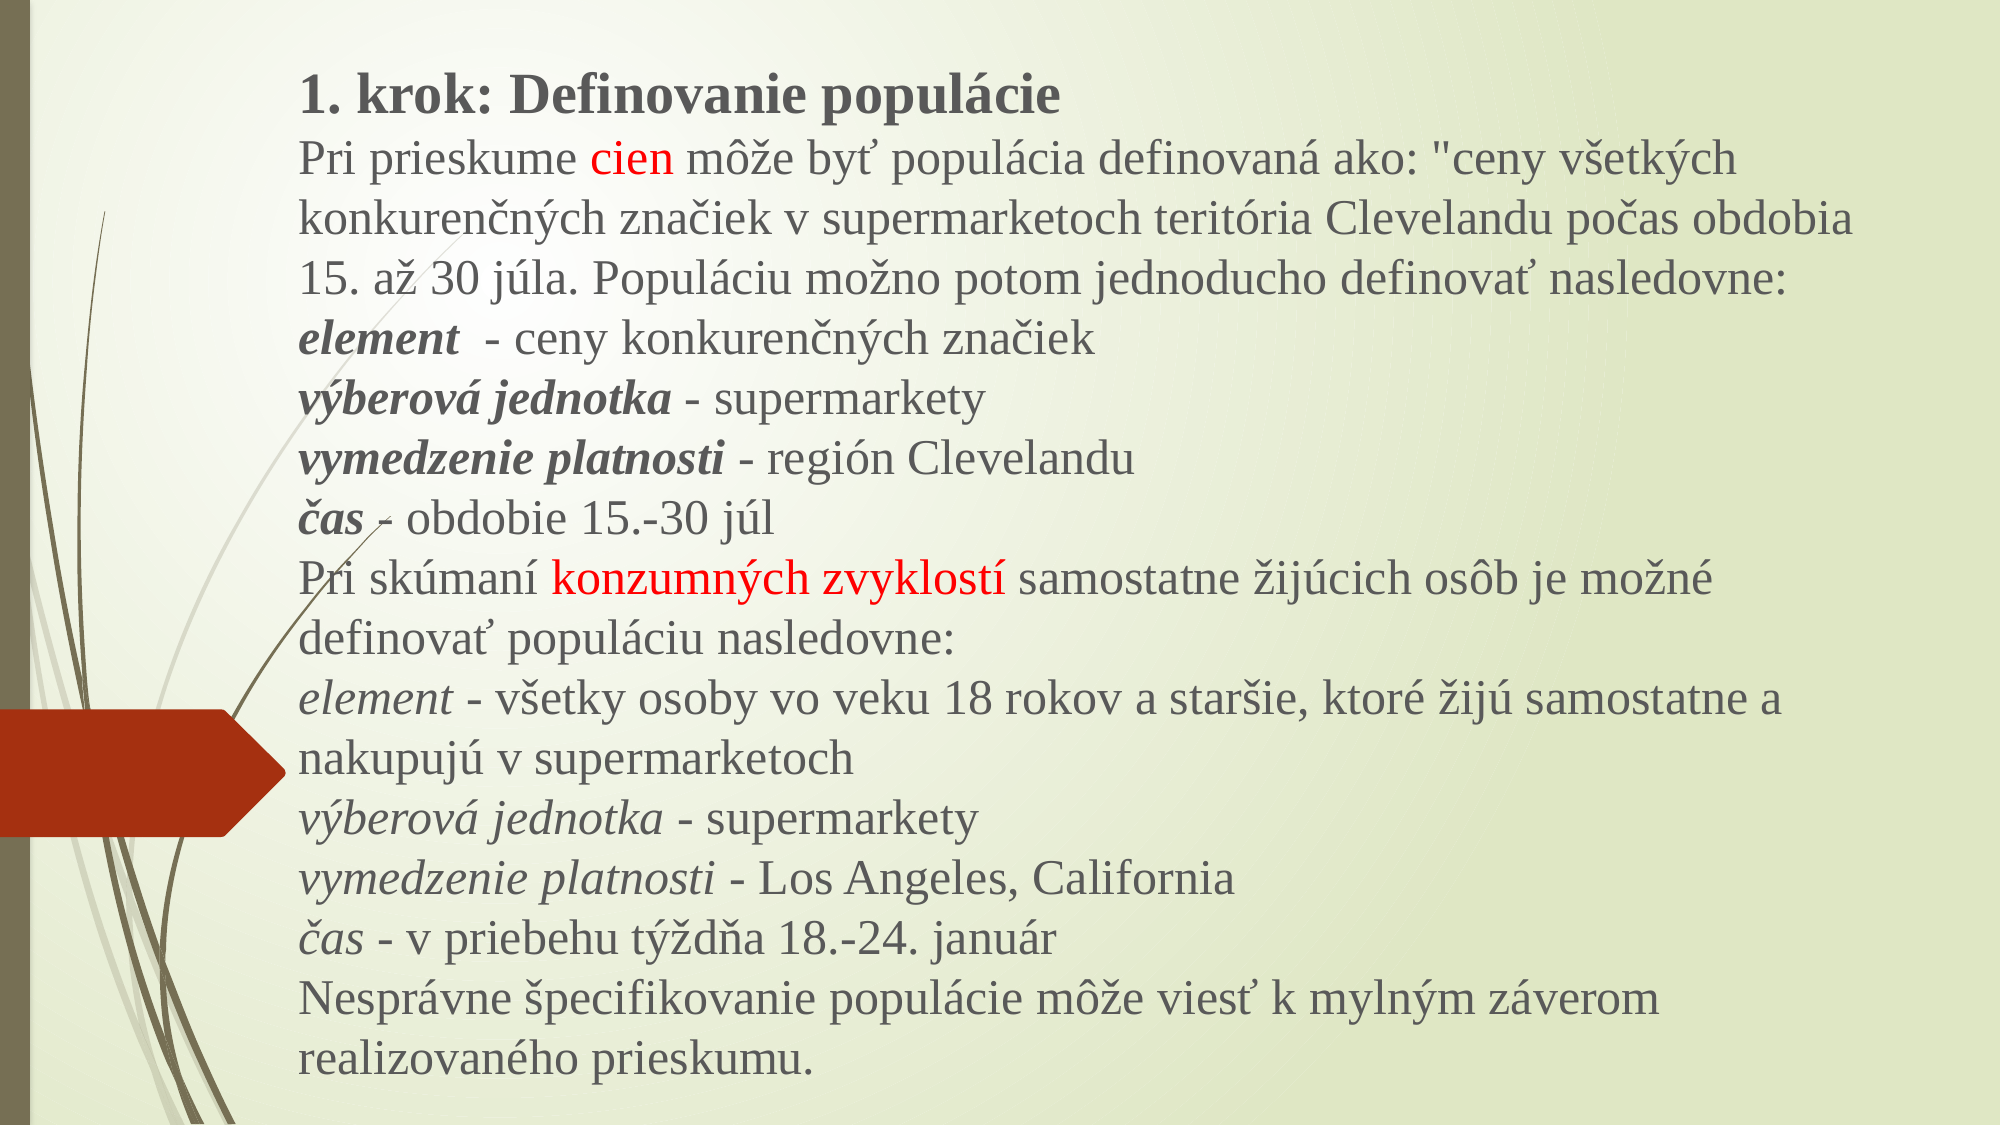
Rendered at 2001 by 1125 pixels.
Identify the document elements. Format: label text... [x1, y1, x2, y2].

subtitle 1. krok: Definovanie populácie Pri prieskume cien môže byť populácia definovaná ako: "ceny všetkých konkurenčných značiek v supermarketoch teritória Clevelandu počas obdobia 15. až 30 júla. Populáciu možno potom jednoducho definovať nasledovne: element - ceny konkurenčných značiek výberová jednotka - supermarkety vymedzenie platnosti - región Clevelandu čas - obdobie 15.-30 júl Pri skúmaní konzumných zvyklostí samostatne žijúcich osôb je možné definovať populáciu nasledovne: element - všetky osoby vo veku 18 rokov a staršie, ktoré žijú samostatne a nakupujú v supermarketoch výberová jednotka - supermarkety vymedzenie platnosti - Los Angeles, California čas - v priebehu týždňa 18.-24. január Nesprávne špecifikovanie populácie môže viesť k mylným záverom realizovaného prieskumu. [283, 47, 1884, 1084]
